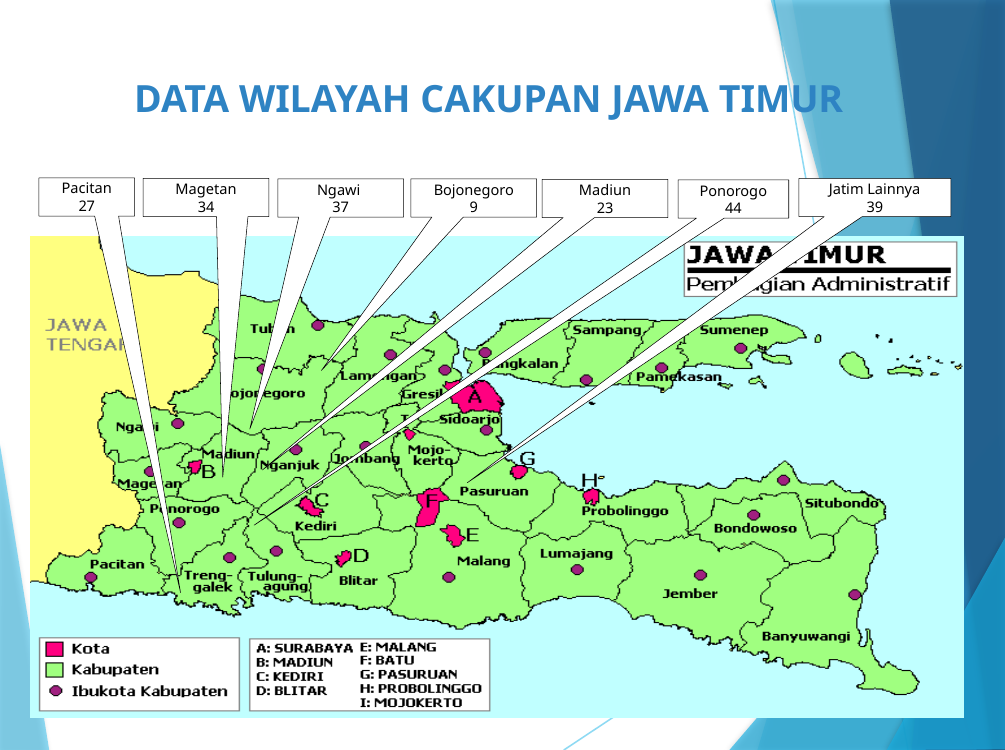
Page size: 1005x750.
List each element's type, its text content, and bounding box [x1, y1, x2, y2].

text_box Pacitan 27 [37, 176, 137, 235]
text_box Magetan 34 [141, 176, 271, 235]
table_cell 22 [750, 723, 760, 728]
text_box Bojonegoro 9 [409, 177, 539, 235]
text_box Jatim Lainnya 39 [796, 176, 953, 235]
text_box Ngawi 37 [276, 177, 406, 235]
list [29, 235, 964, 719]
text_box Madiun 23 [539, 177, 670, 235]
title DATA WILAYAH CAKUPAN JAWA TIMUR [41, 67, 947, 193]
text_box Ponorogo 44 [669, 178, 791, 235]
